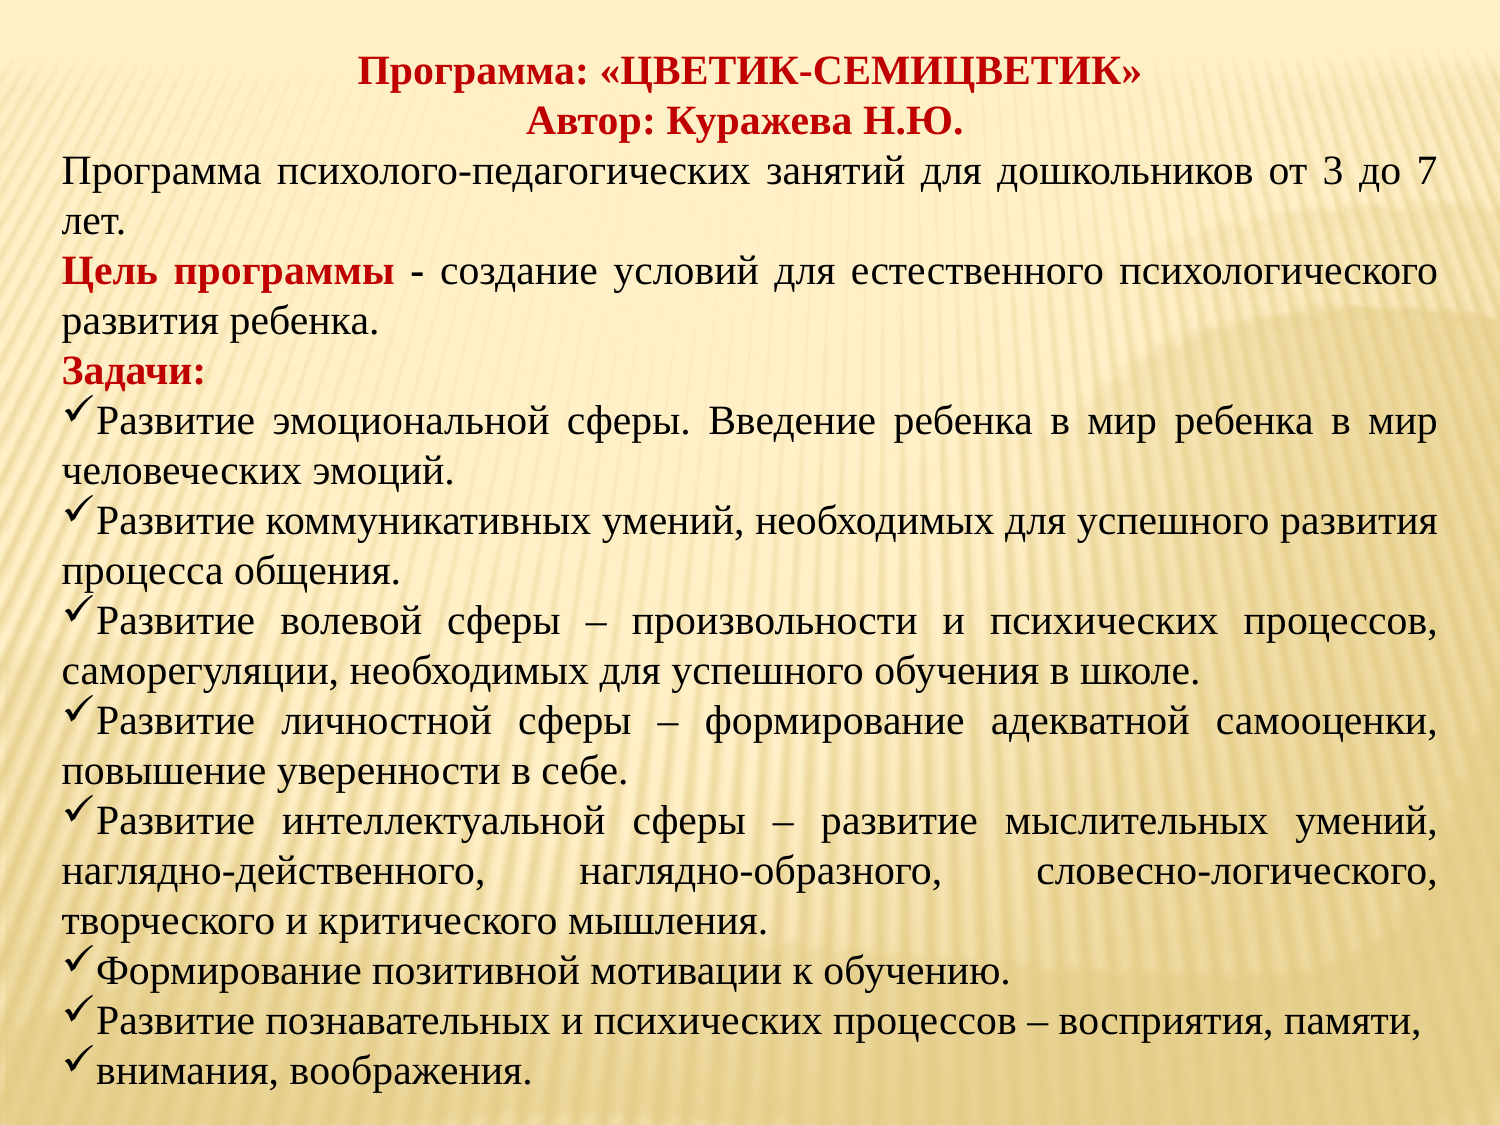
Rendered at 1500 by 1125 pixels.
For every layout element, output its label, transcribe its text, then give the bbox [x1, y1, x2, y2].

text_box Программа: «ЦВЕТИК-СЕМИЦВЕТИК» Автор: Куражева Н.Ю. Программа психолого-педагогических занятий для дошкольников от 3 до 7 лет. Цель программы - создание условий для естественного психологического развития ребенка. Задачи: Развитие эмоциональной сферы. Введение ребенка в мир ребенка в мир человеческих эмоций. Развитие коммуникативных умений, необходимых для успешного развития процесса общения. Развитие волевой сферы – произвольности и психических процессов, саморегуляции, необходимых для успешного обучения в школе. Развитие личностной сферы – формирование адекватной самооценки, повышение уверенности в себе. Развитие интеллектуальной сферы – развитие мыслительных умений, наглядно-действенного, наглядно-образного, словесно-логического, творческого и критического мышления. Формирование позитивной мотивации к обучению. Развитие познавательных и психических процессов – восприятия, памяти, внимания, воображения. [46, 35, 1454, 1101]
